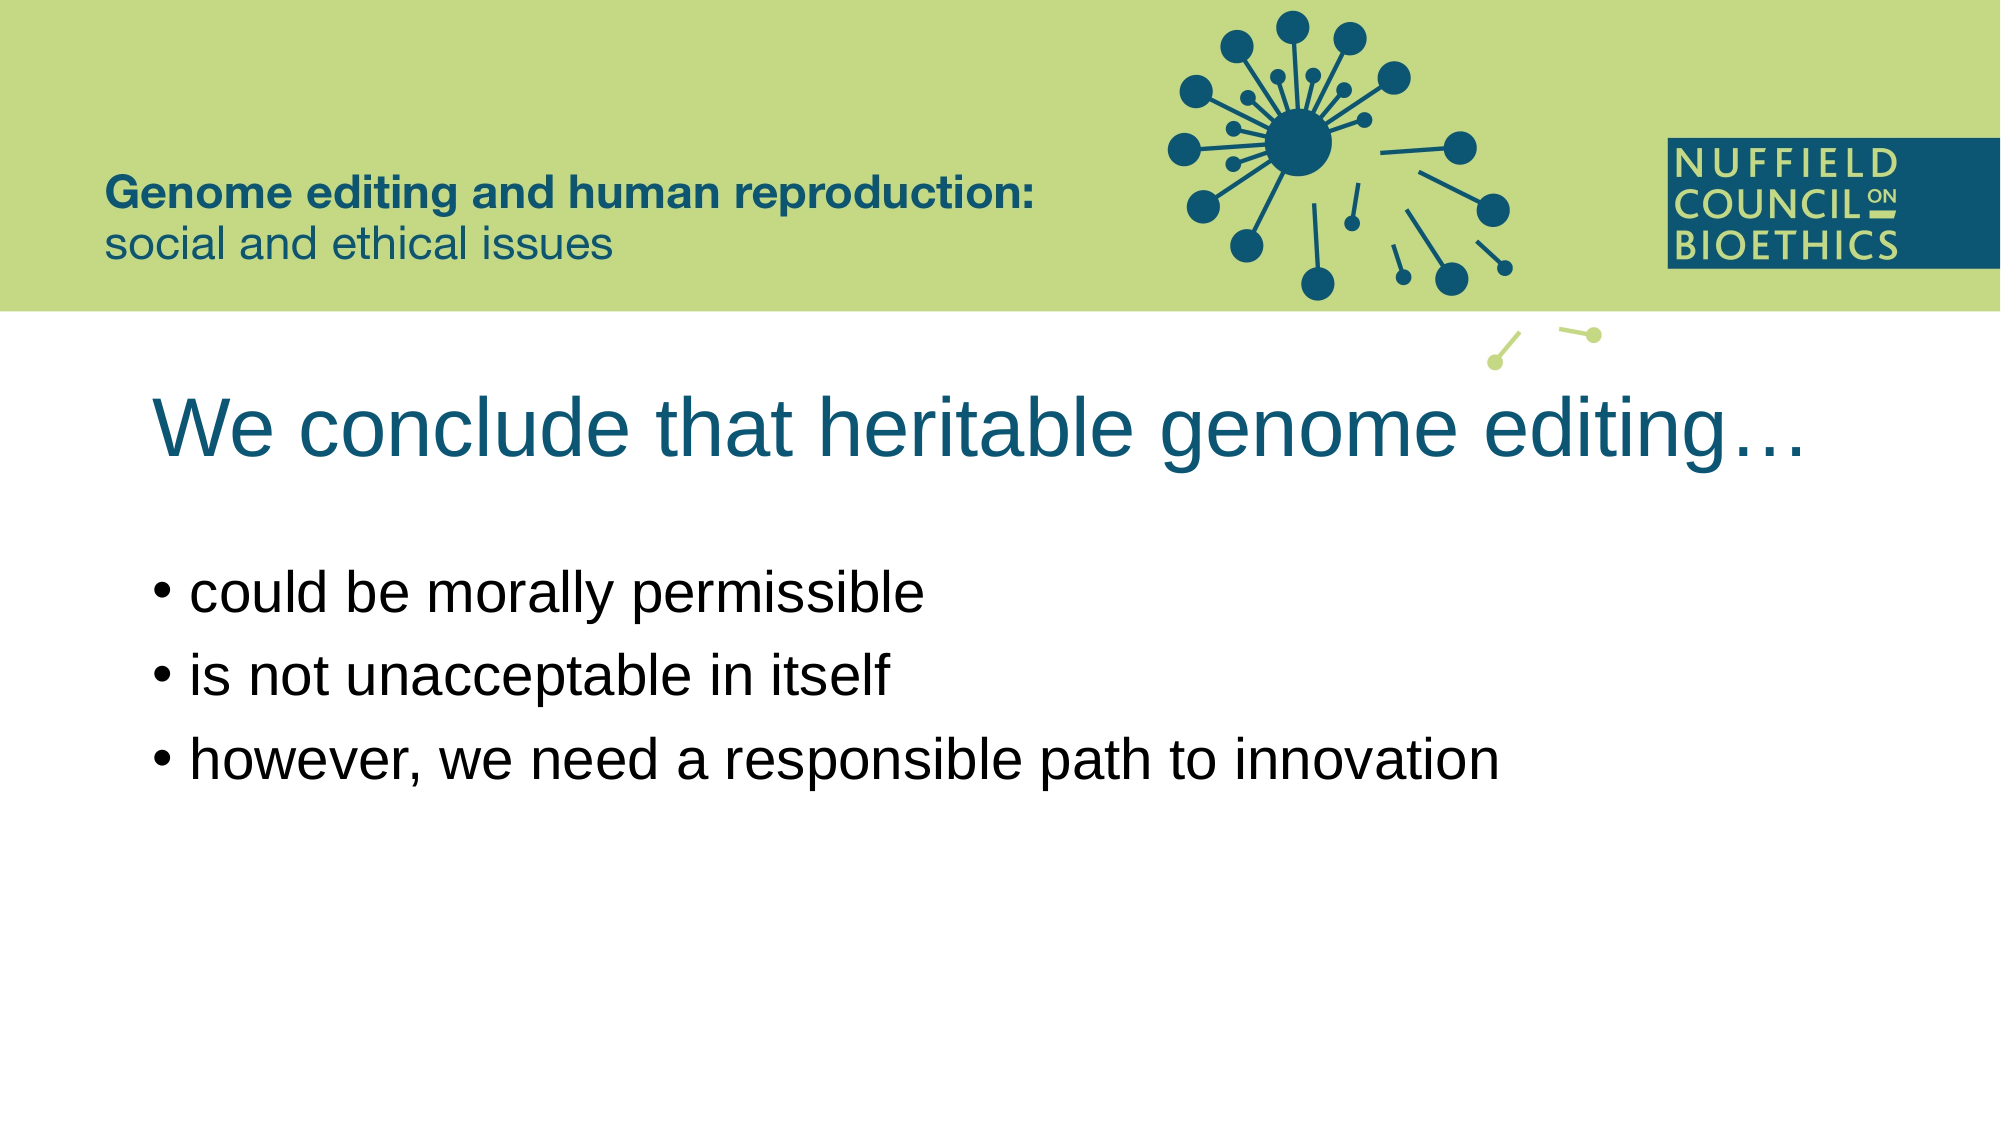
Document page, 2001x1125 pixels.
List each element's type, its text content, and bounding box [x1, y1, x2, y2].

title We conclude that heritable genome editing… [137, 320, 1863, 538]
list could be morally permissible is not unacceptable in itself however, we need a responsible path to innovation [137, 554, 1863, 1014]
picture [0, 0, 2001, 1125]
